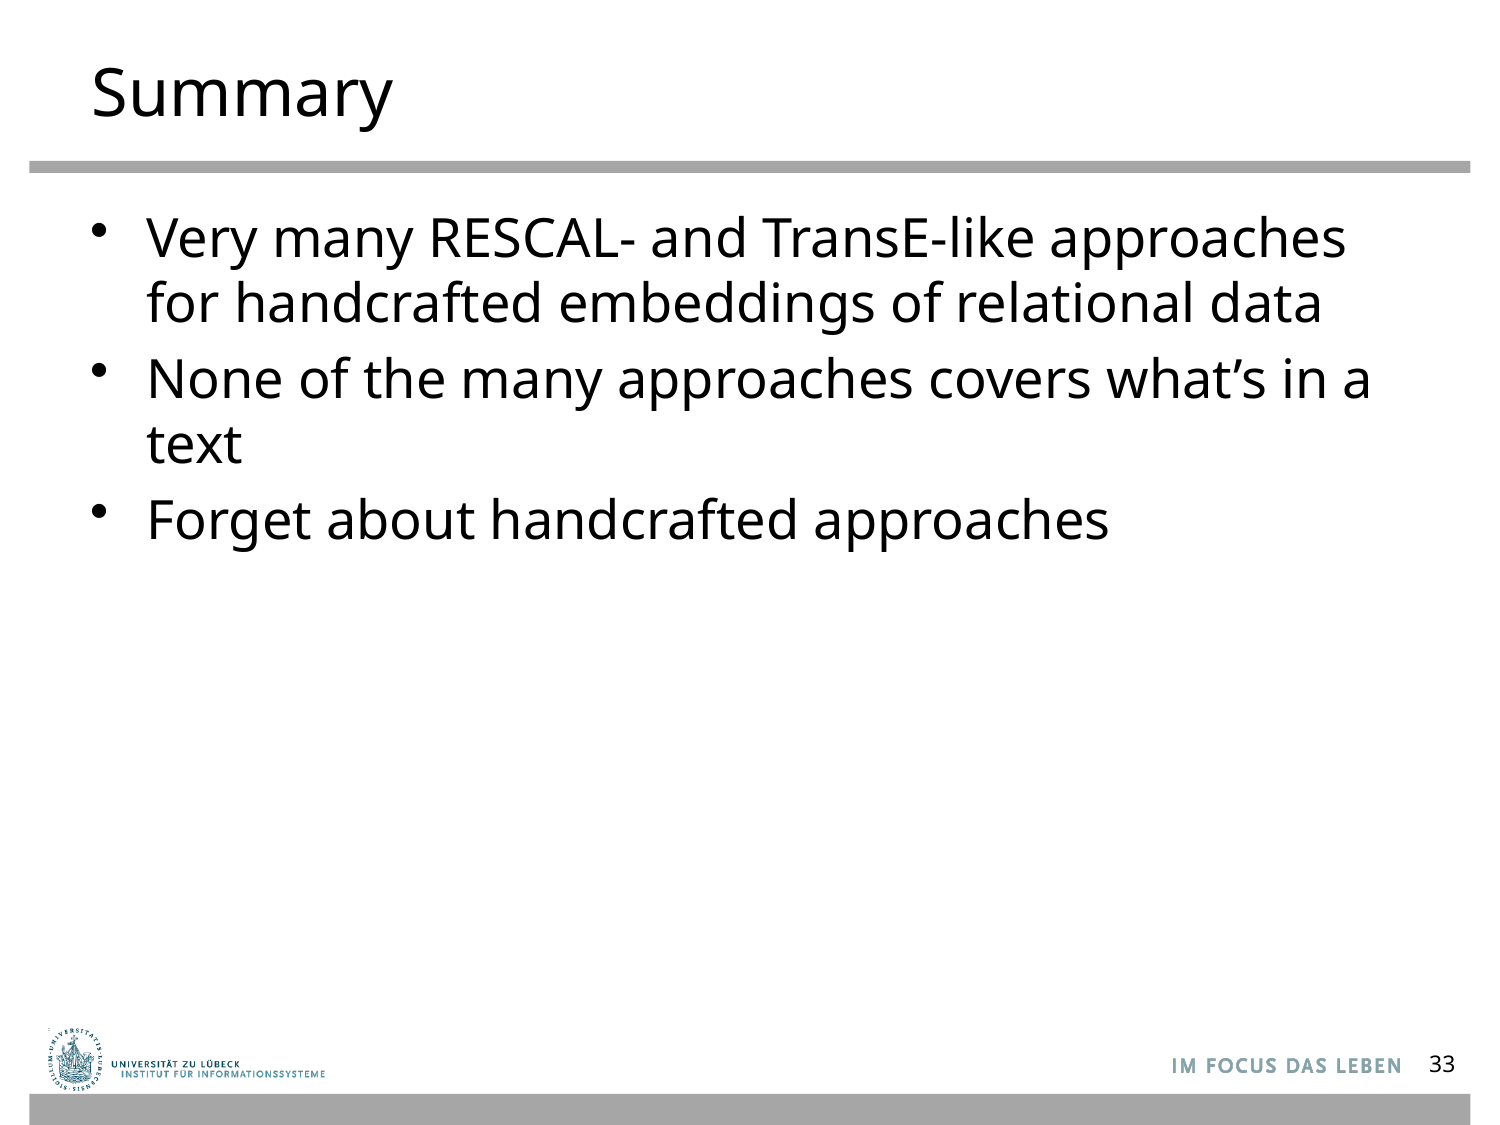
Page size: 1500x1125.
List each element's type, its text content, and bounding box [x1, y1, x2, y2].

slide_number 33 [1305, 1050, 1471, 1083]
list Very many RESCAL- and TransE-like approaches for handcrafted embeddings of relational data None of the many approaches covers what’s in a text Forget about handcrafted approaches [75, 196, 1425, 1012]
picture [1173, 1058, 1305, 1073]
title Summary [76, 42, 1427, 126]
